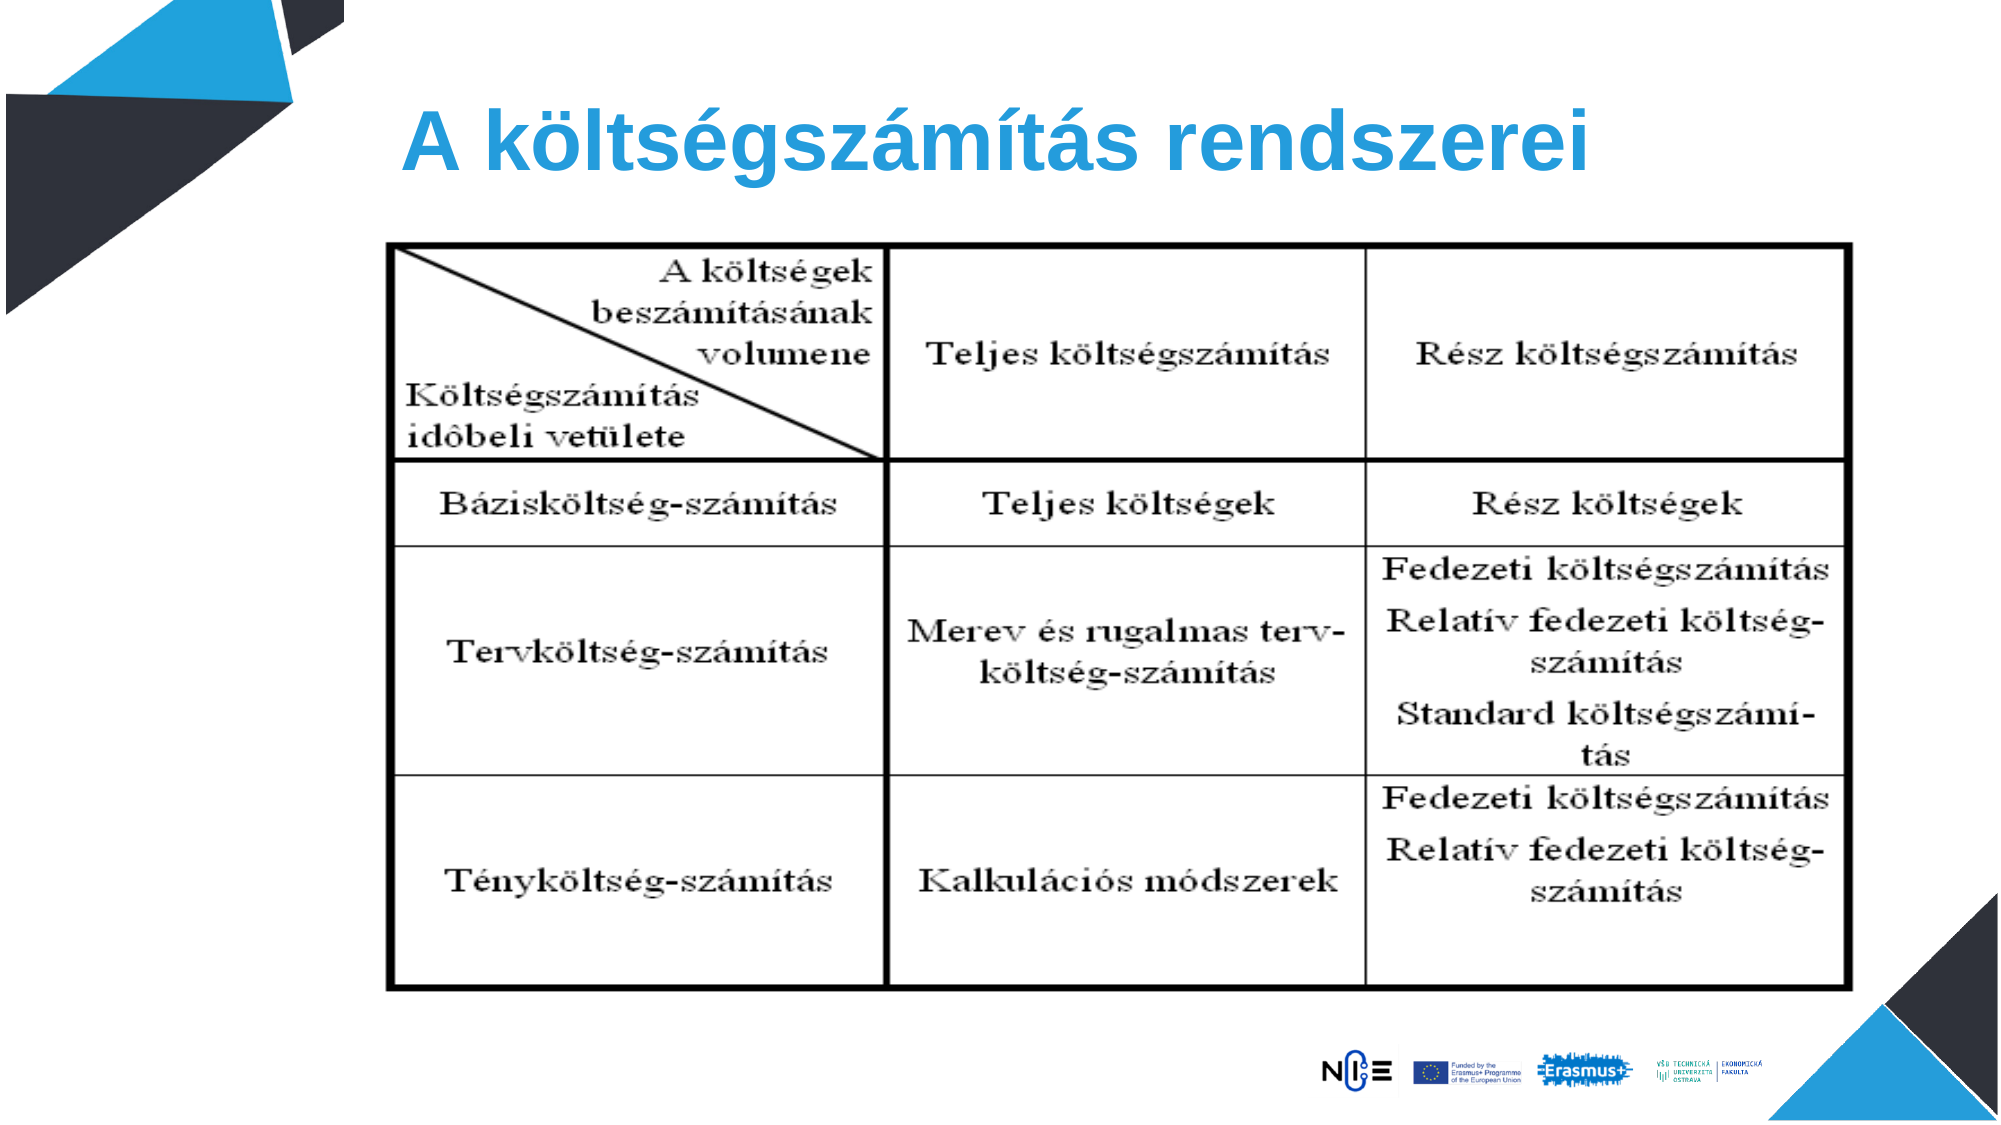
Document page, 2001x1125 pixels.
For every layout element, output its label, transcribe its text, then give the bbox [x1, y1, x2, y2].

title A költségszámítás rendszerei [385, 78, 1650, 209]
picture [6, 0, 344, 318]
picture [373, 234, 2000, 1125]
